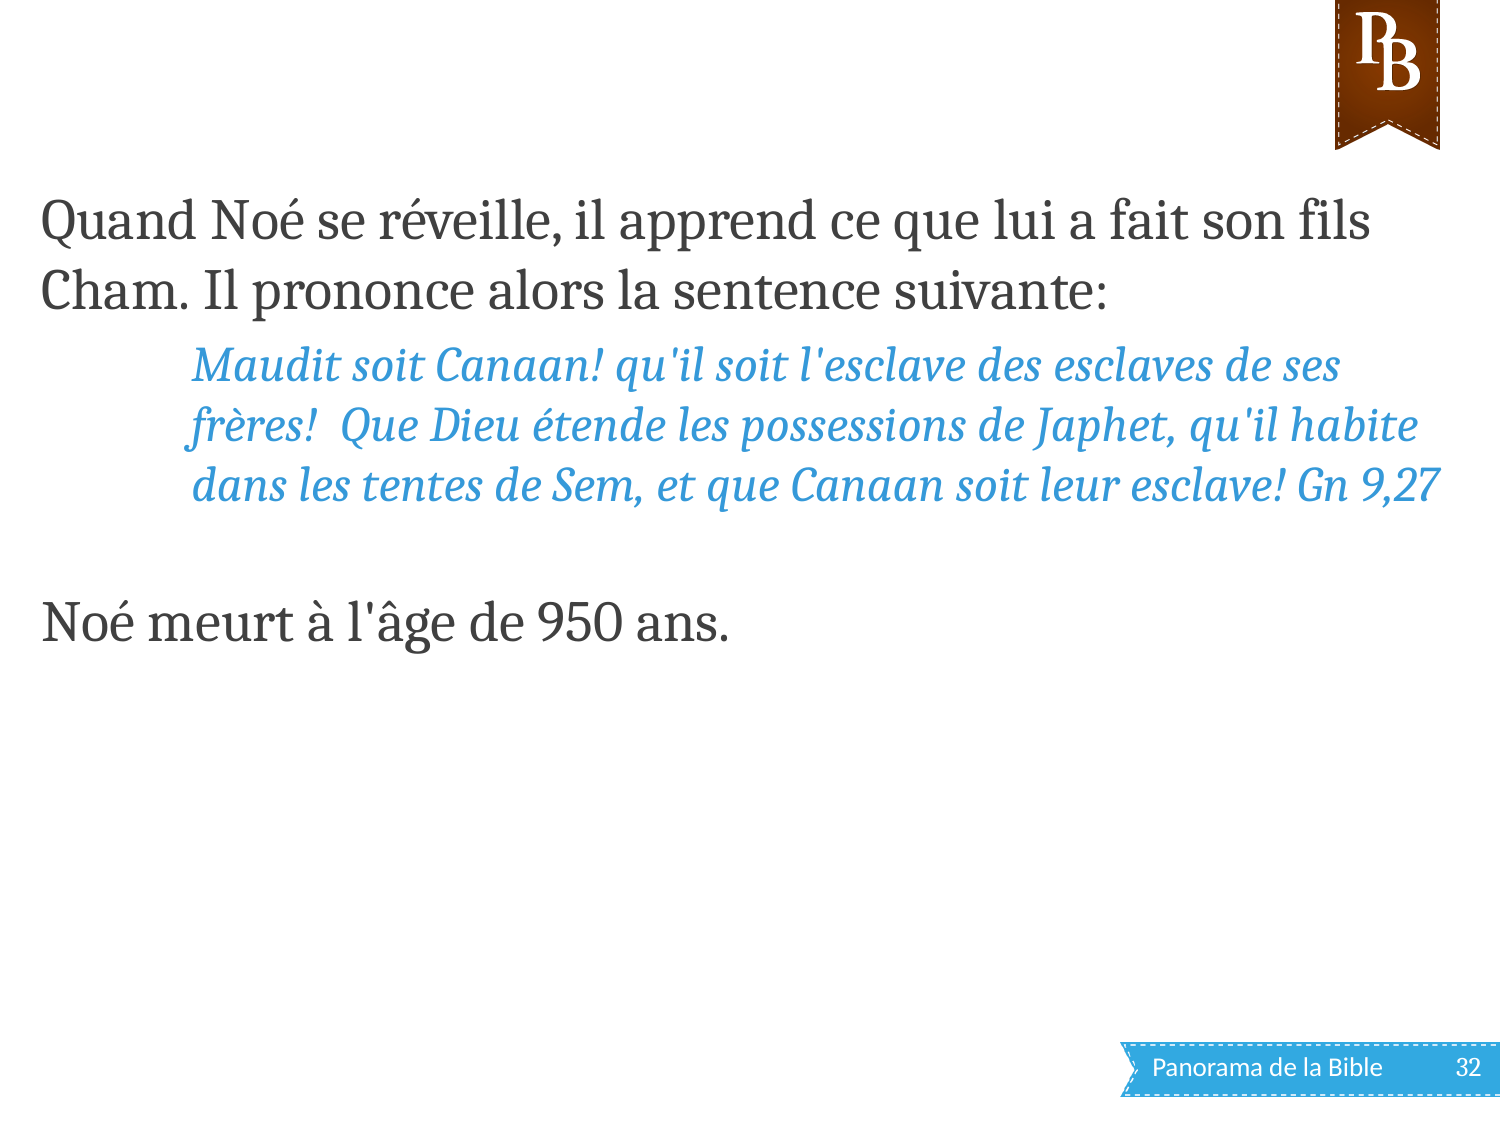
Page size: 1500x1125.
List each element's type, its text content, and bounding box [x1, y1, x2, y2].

picture [1120, 1042, 1500, 1097]
list Quand Noé se réveille, il apprend ce que lui a fait son fils Cham. Il prononce alors la sentence suivante: Maudit soit Canaan! qu'il soit l'esclave des esclaves de ses frères! Que Dieu étende les possessions de Japhet, qu'il habite dans les tentes de Sem, et que Canaan soit leur esclave! Gn 9,27 Noé meurt à l'âge de 950 ans. [26, 173, 1468, 1023]
picture [1335, 0, 1440, 150]
